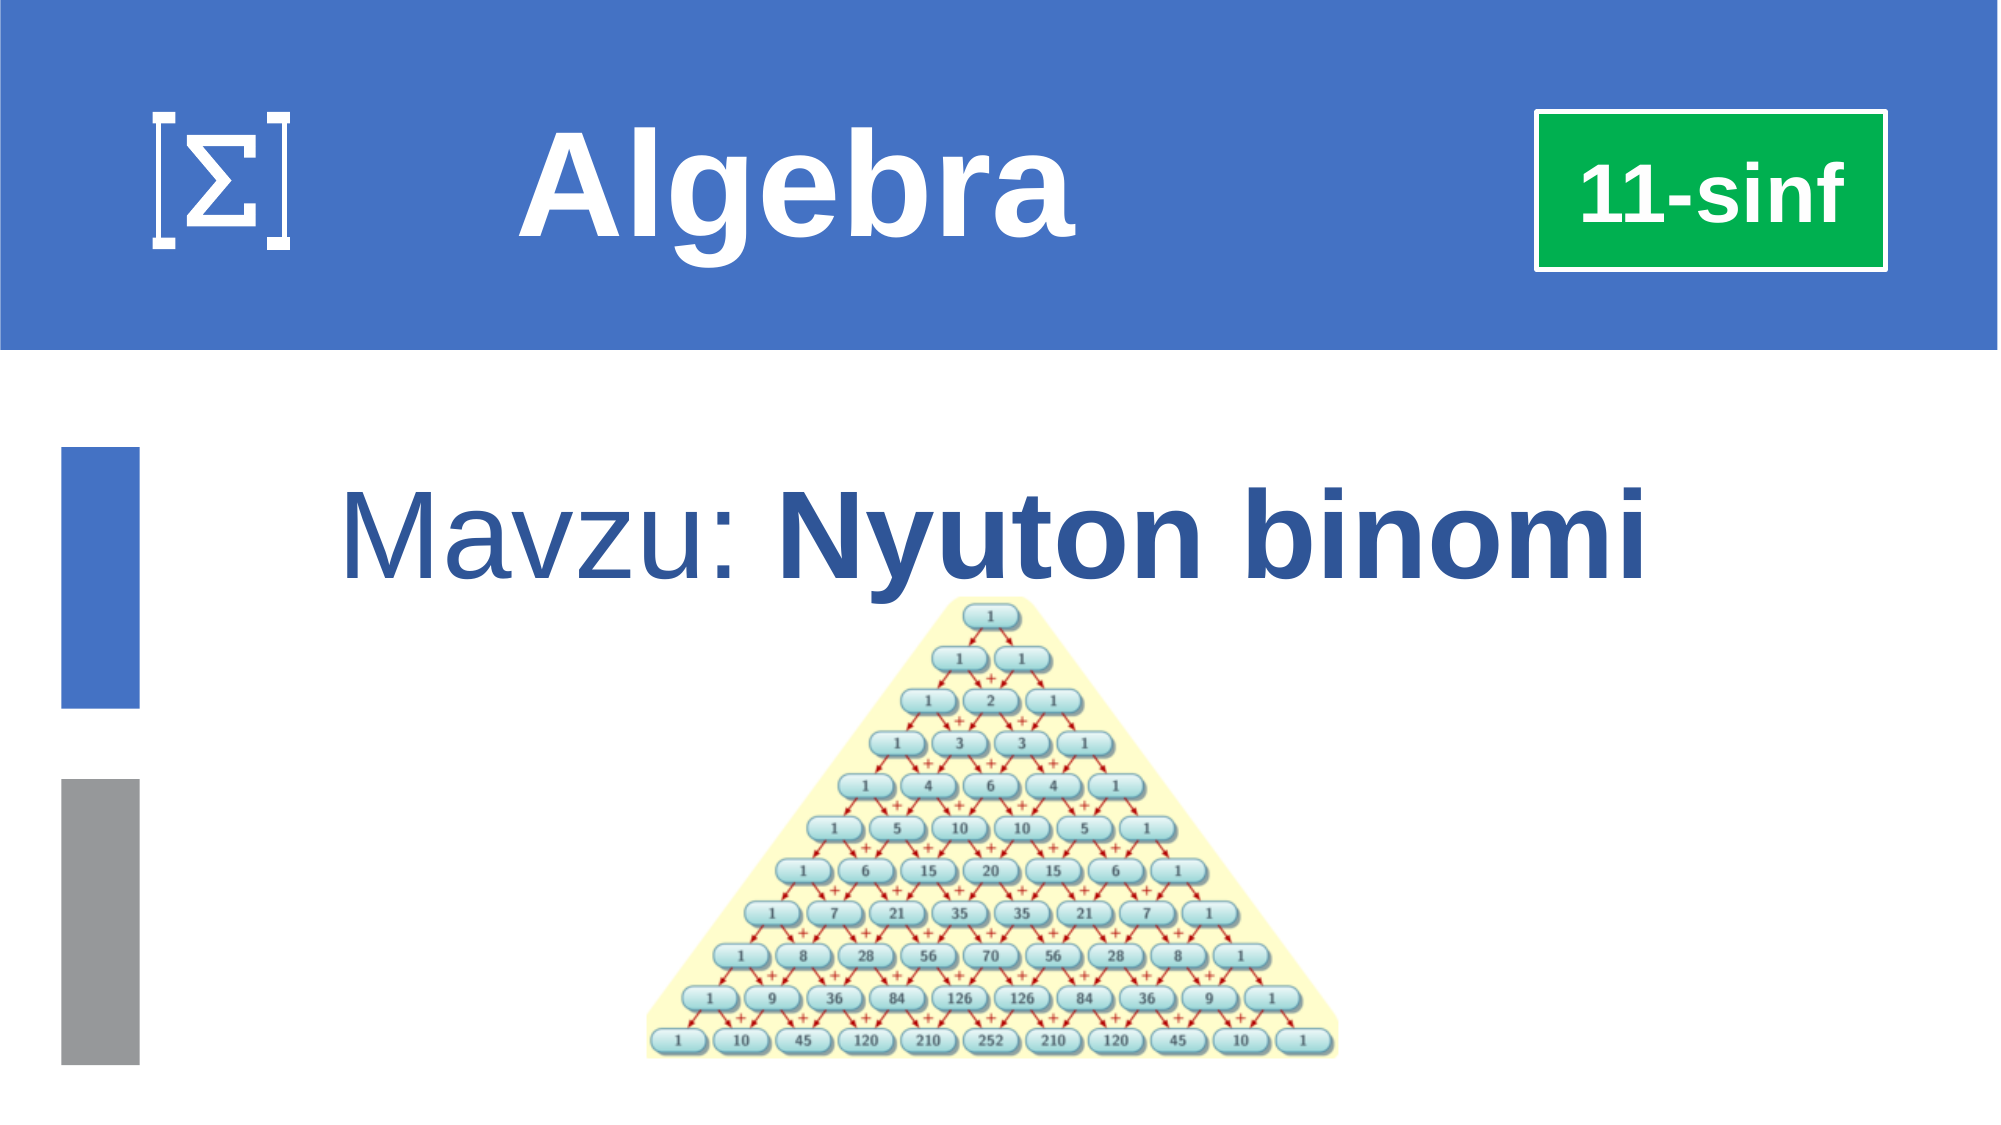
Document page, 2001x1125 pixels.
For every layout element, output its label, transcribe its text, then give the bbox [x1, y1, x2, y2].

text_box [267, 237, 290, 250]
text_box [267, 111, 290, 124]
text_box [152, 111, 176, 124]
text_box 11-sinf [1550, 133, 1873, 239]
text_box [61, 779, 140, 1066]
text_box [0, 0, 1998, 350]
text_box [152, 237, 176, 250]
text_box Algebra [511, 81, 1342, 267]
text_box Mavzu: Nyuton binomi [157, 373, 1824, 604]
text_box [1536, 111, 1886, 270]
text_box [61, 447, 140, 709]
text_box [186, 134, 256, 227]
picture [614, 557, 1384, 1095]
